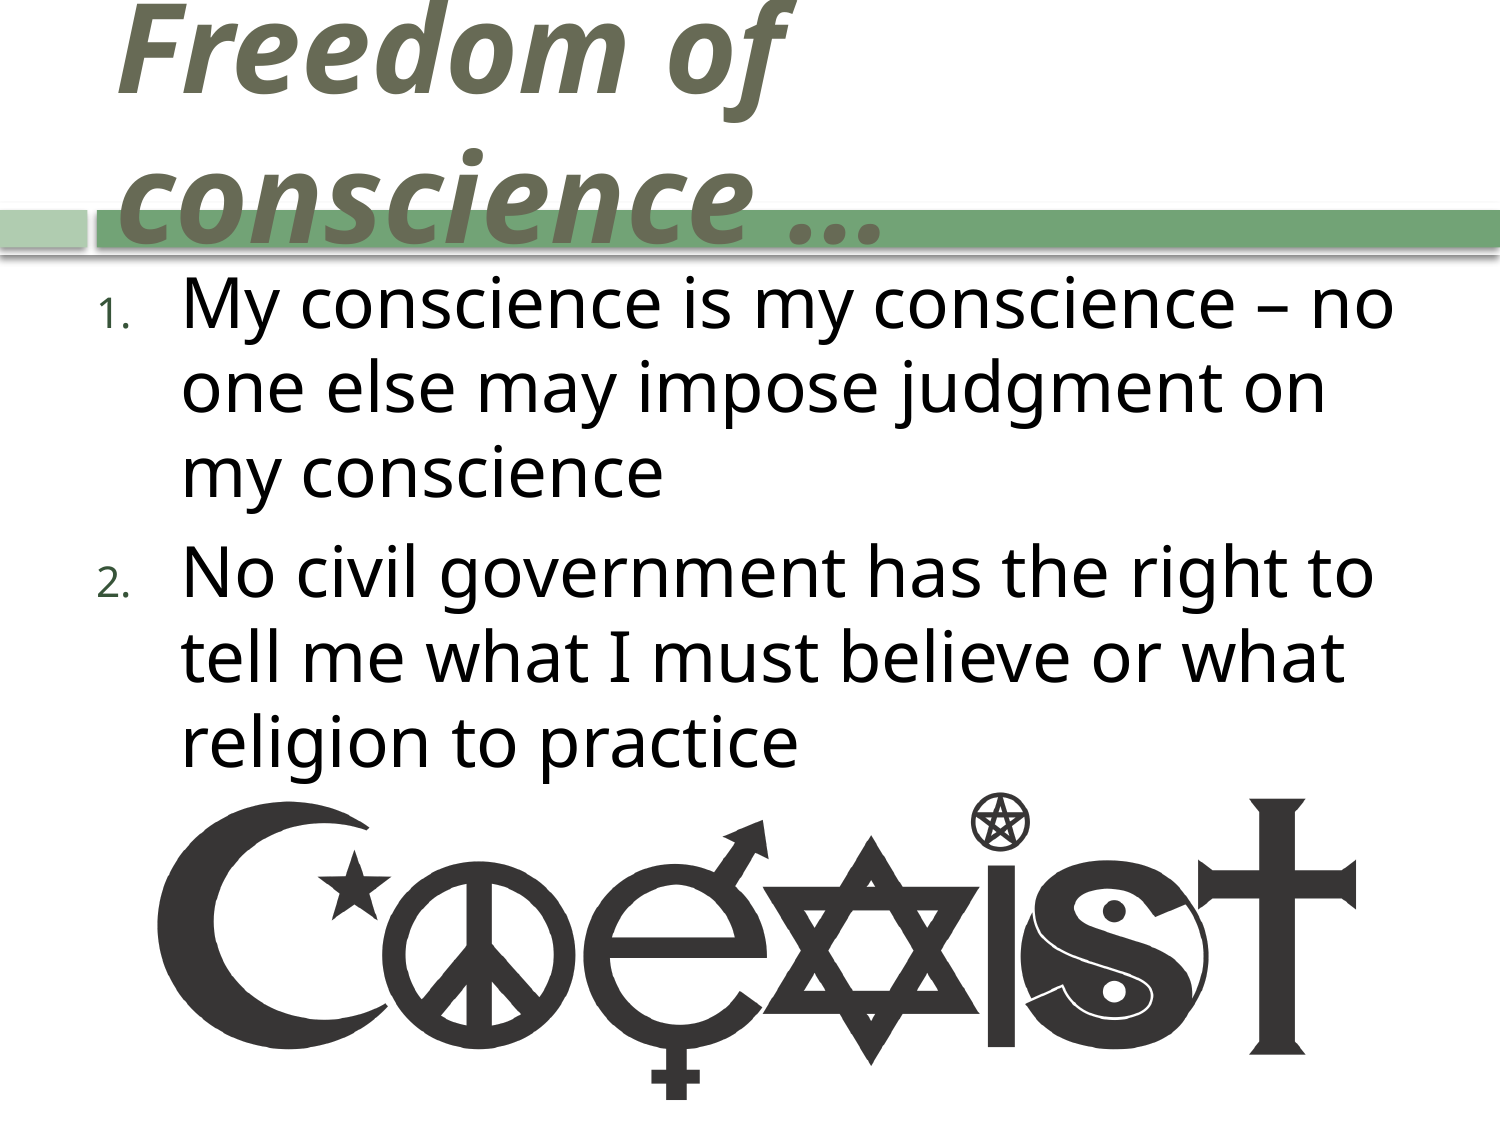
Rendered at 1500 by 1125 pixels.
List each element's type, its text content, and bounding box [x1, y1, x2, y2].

list My conscience is my conscience – no one else may impose judgment on my conscience No civil government has the right to tell me what I must believe or what religion to practice [81, 249, 1432, 850]
title Freedom of conscience … [100, 37, 1438, 200]
picture [137, 787, 1376, 1105]
